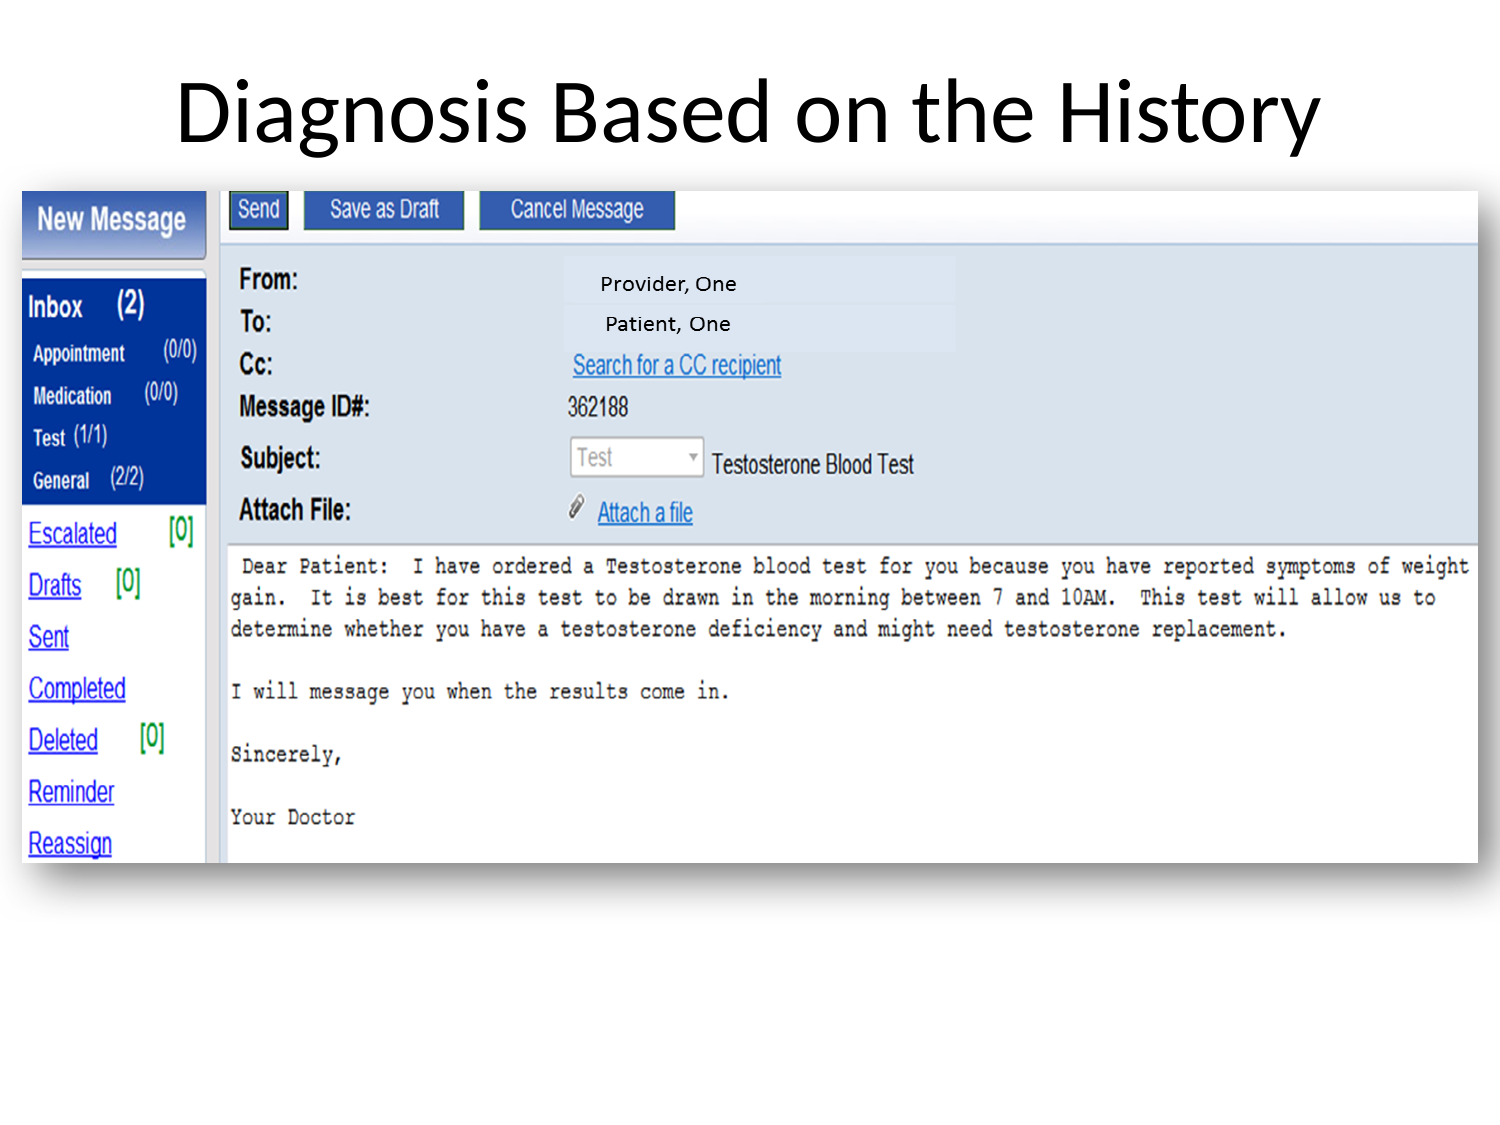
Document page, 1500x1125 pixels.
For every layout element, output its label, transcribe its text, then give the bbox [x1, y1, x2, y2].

picture [21, 191, 1479, 863]
title Diagnosis Based on the History [0, 12, 1500, 200]
